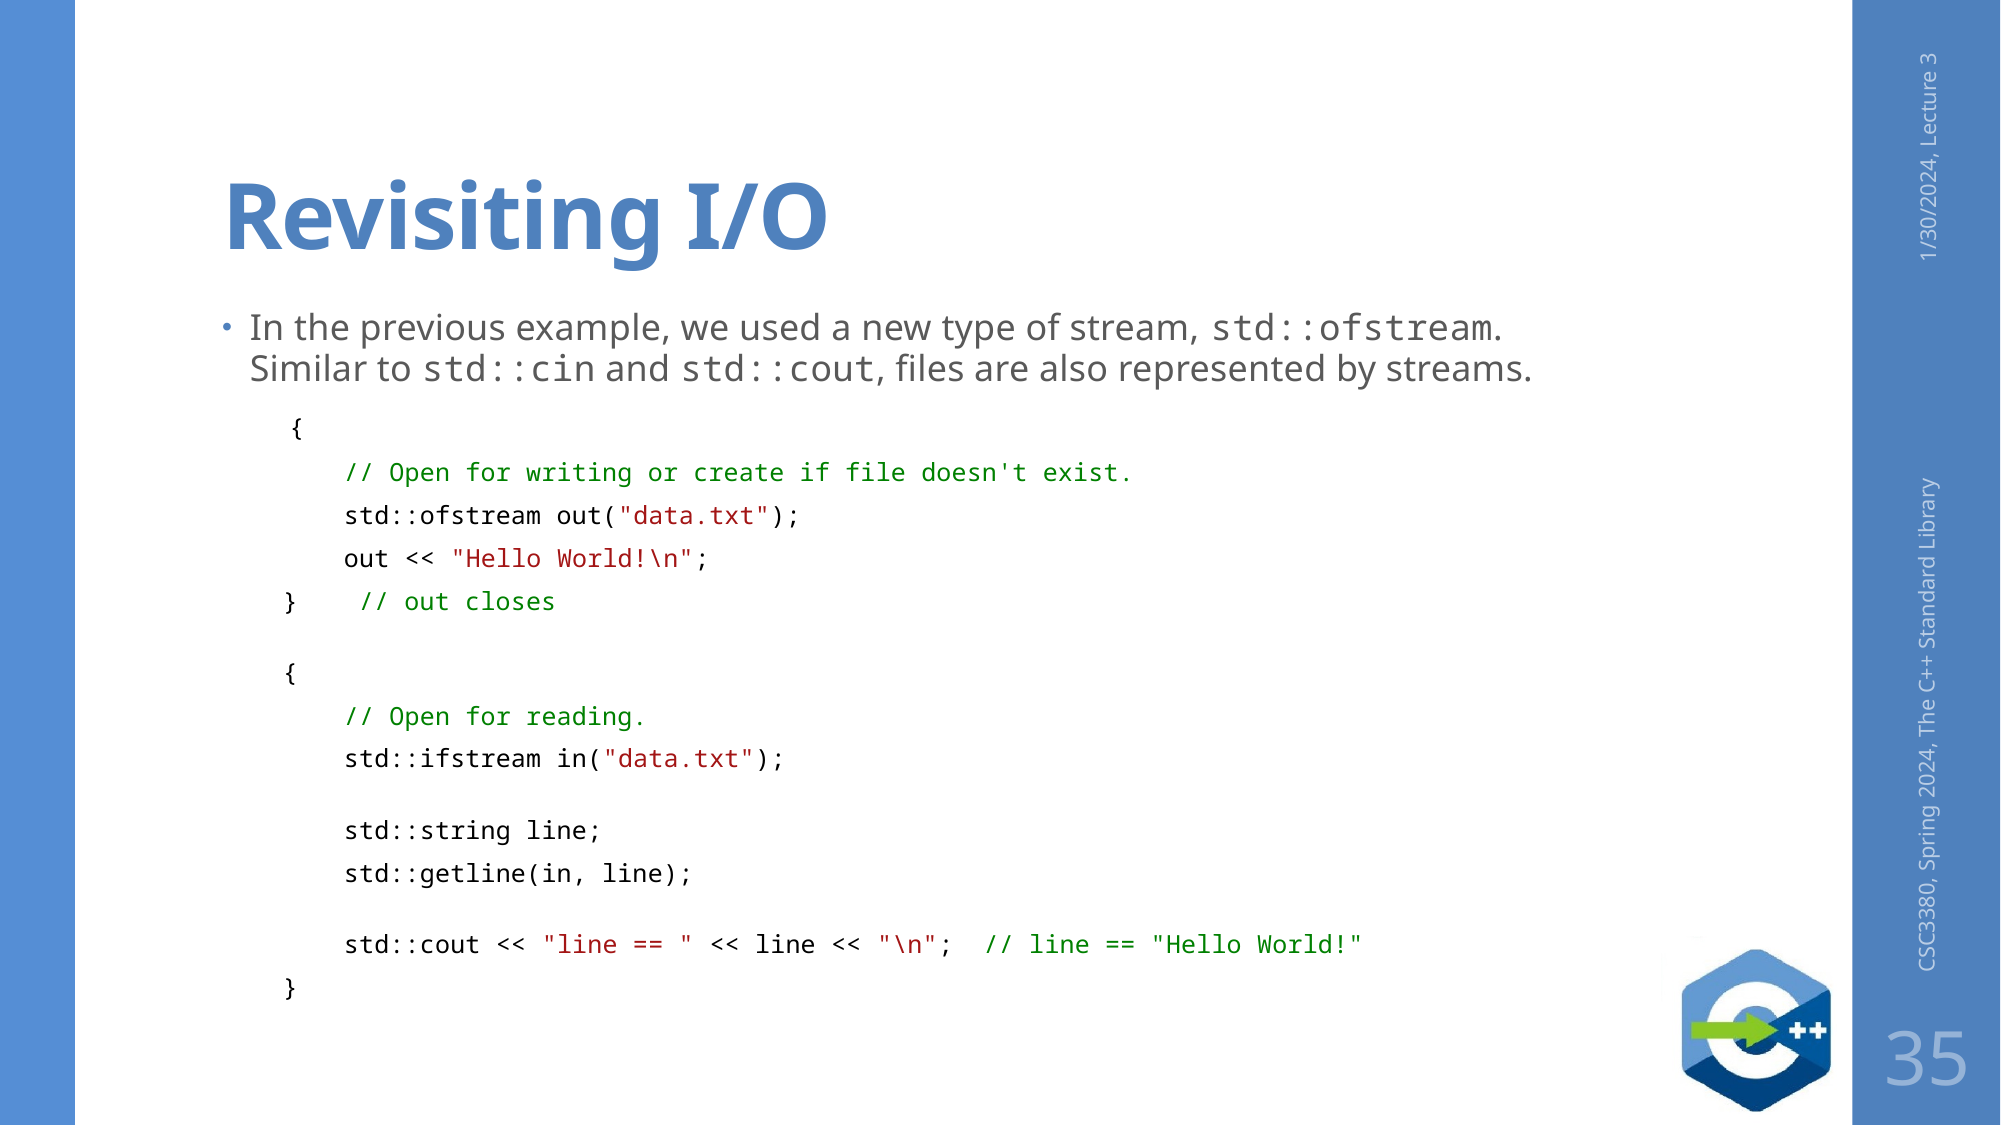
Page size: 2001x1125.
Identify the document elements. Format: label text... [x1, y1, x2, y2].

slide_number 35 [1852, 1012, 2000, 1110]
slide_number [1897, 37, 1958, 351]
footer CSC3380, Spring 2024, The C++ Standard Library [1897, 400, 1958, 988]
list In the previous example, we used a new type of stream, std::ofstream. Similar to std::cin and std::cout, files are also represented by streams. { // Open for writing or create if file doesn't exist. std::ofstream out("data.txt"); out << "Hello World!\n"; } // out closes { // Open for reading. std::ifstream in("data.txt"); std::string line; std::getline(in, line); std::cout << "line == " << line << "\n"; // line == "Hello World!" } [206, 299, 1617, 1014]
picture [1661, 936, 1851, 1125]
title Revisiting I/O [206, 48, 1797, 278]
